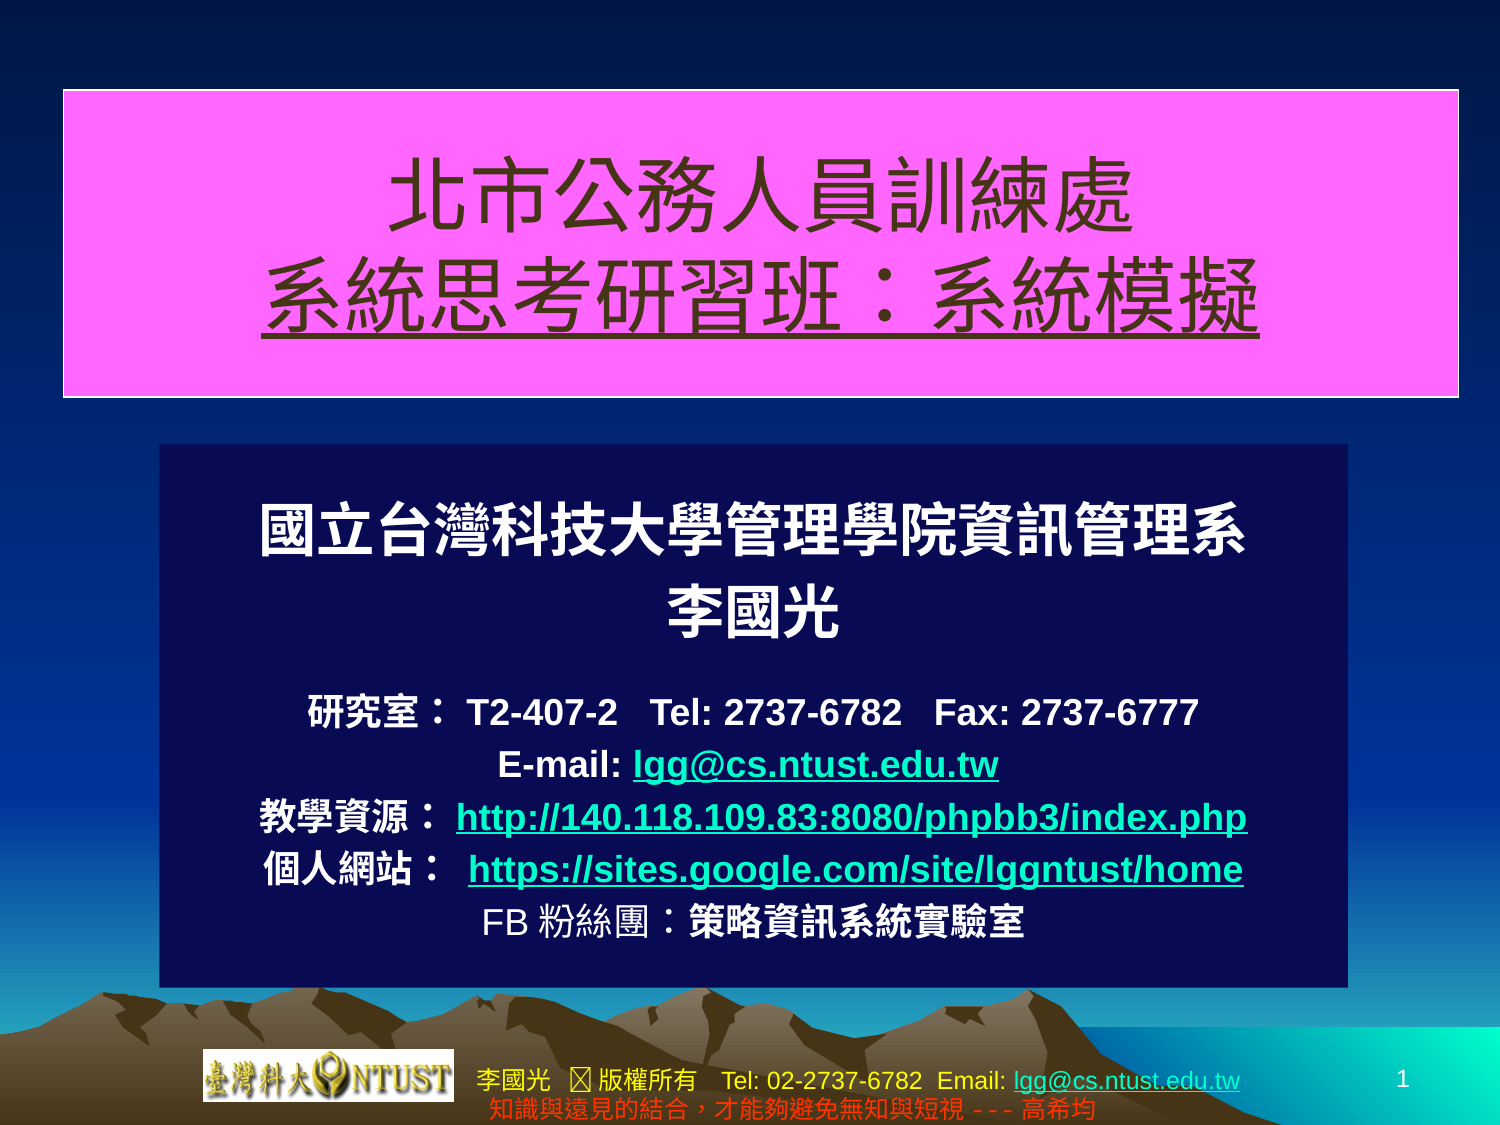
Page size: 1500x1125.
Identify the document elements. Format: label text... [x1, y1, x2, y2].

text_box 國立台灣科技大學管理學院資訊管理系 李國光 研究室：T2-407-2 Tel: 2737-6782 Fax: 2737-6777 E-mail: lgg@cs.ntust.edu.tw 教學資源：http://140.118.109.83:8080/phpbb3/index.php 個人網站： https://sites.google.com/site/lggntust/home FB粉絲團：策略資訊系統實驗室 [159, 444, 1348, 988]
picture [203, 1049, 454, 1102]
slide_number 1 [1074, 1024, 1426, 1101]
text_box 北市公務人員訓練處 系統思考研習班：系統模擬 [63, 90, 1459, 398]
